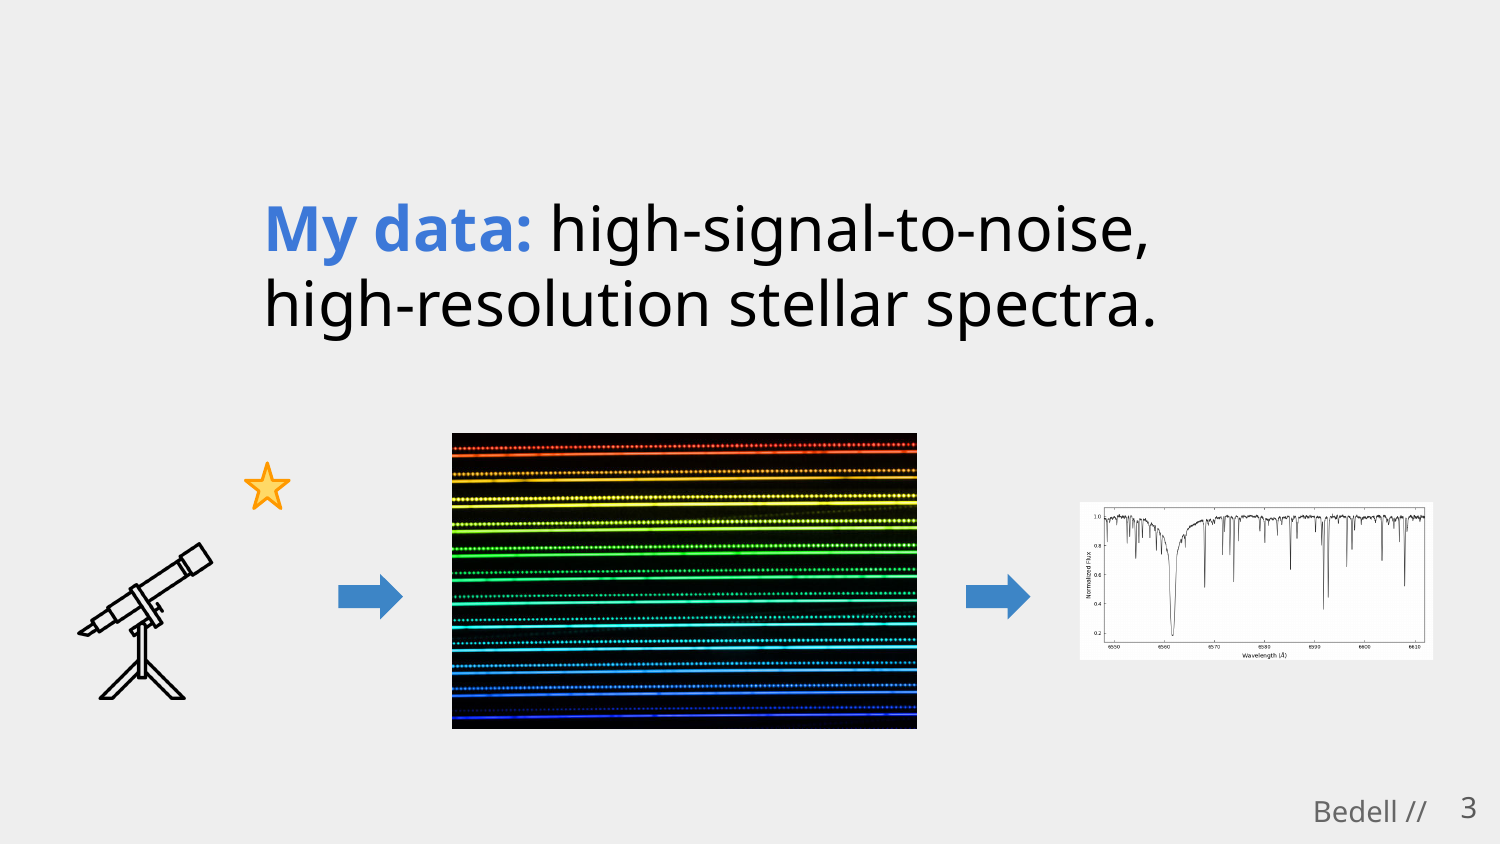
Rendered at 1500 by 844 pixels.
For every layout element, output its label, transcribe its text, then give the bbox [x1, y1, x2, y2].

picture [66, 541, 225, 700]
picture [1079, 502, 1434, 660]
slide_number ‹#› [1411, 777, 1493, 842]
text_box [966, 573, 1031, 620]
text_box [245, 462, 290, 509]
text_box [338, 573, 403, 620]
picture [451, 433, 918, 729]
text_box My data: high-signal-to-noise, high-resolution stellar spectra. [248, 174, 1252, 302]
